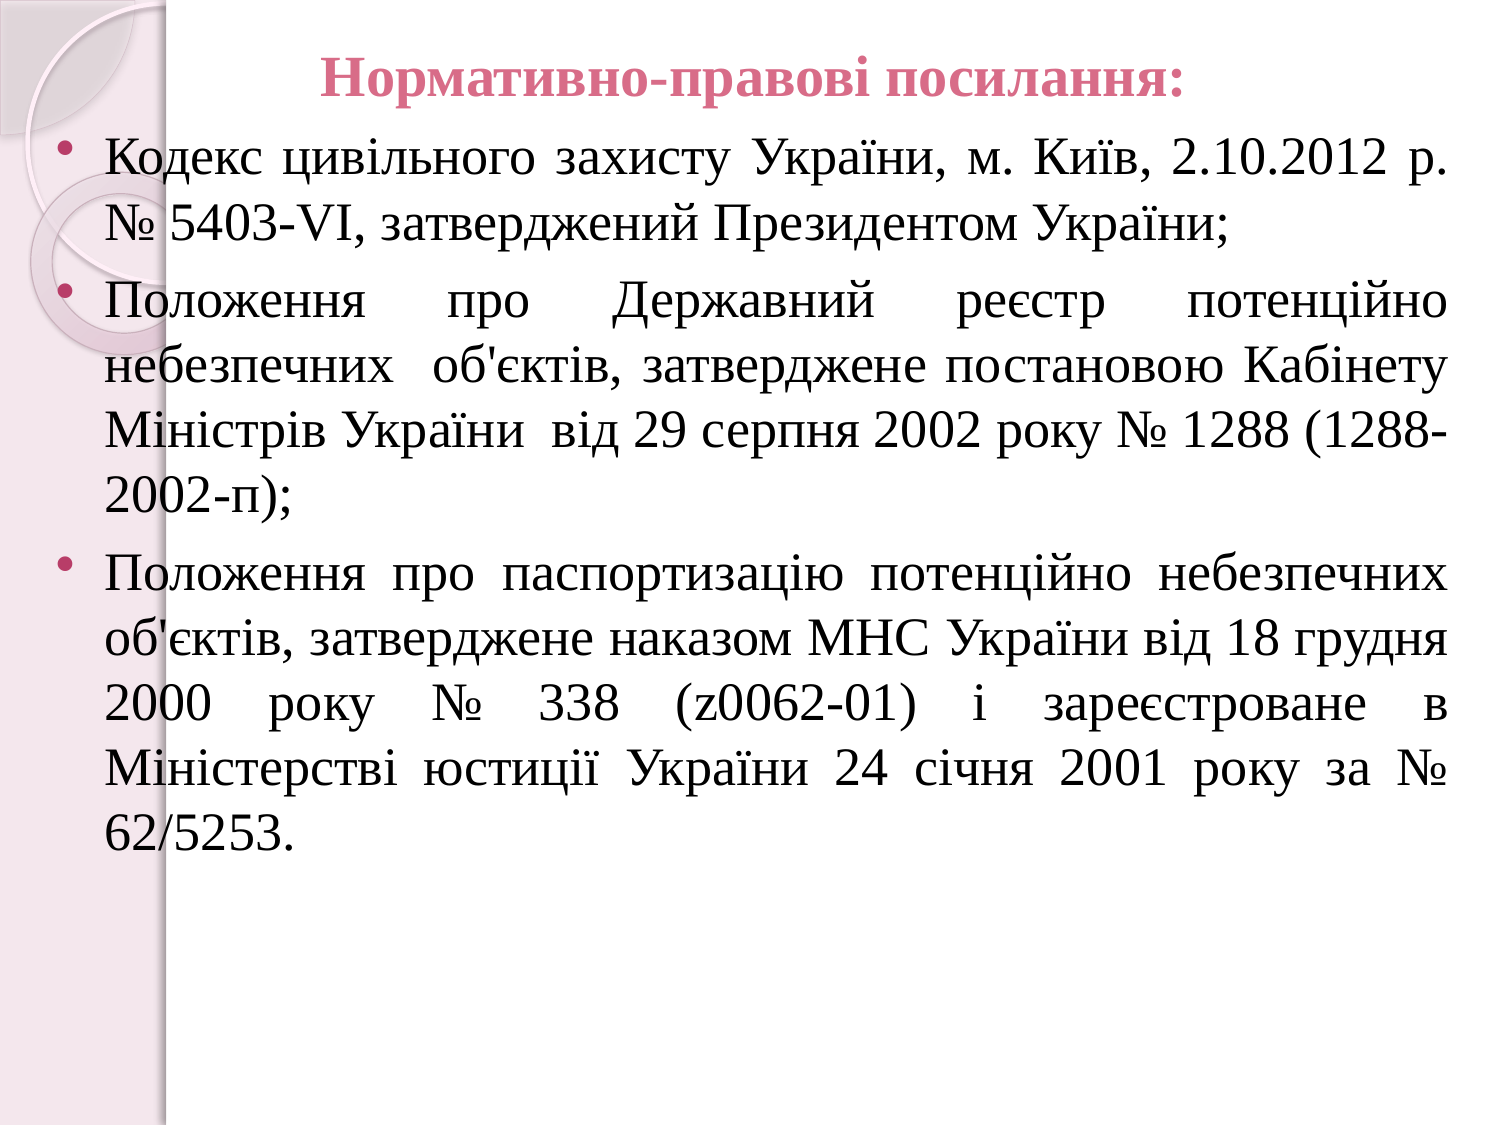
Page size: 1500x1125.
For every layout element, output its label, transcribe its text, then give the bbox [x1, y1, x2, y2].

list Нормативно-правові посилання: Кодекс цивільного захисту України, м. Київ, 2.10.2012 р. № 5403-VI, затверджений Президентом України; Положення про Державний реєстр потенційно небезпечних об'єктів, затверджене постановою Кабінету Міністрів України від 29 серпня 2002 року № 1288 (1288-2002-п); Положення про паспортизацію потенційно небезпечних об'єктів, затверджене наказом МНС України від 18 грудня 2000 року № 338 (z0062-01) і зареєстроване в Міністерстві юстиції України 24 січня 2001 року за № 62/5253. [29, 30, 1466, 1095]
